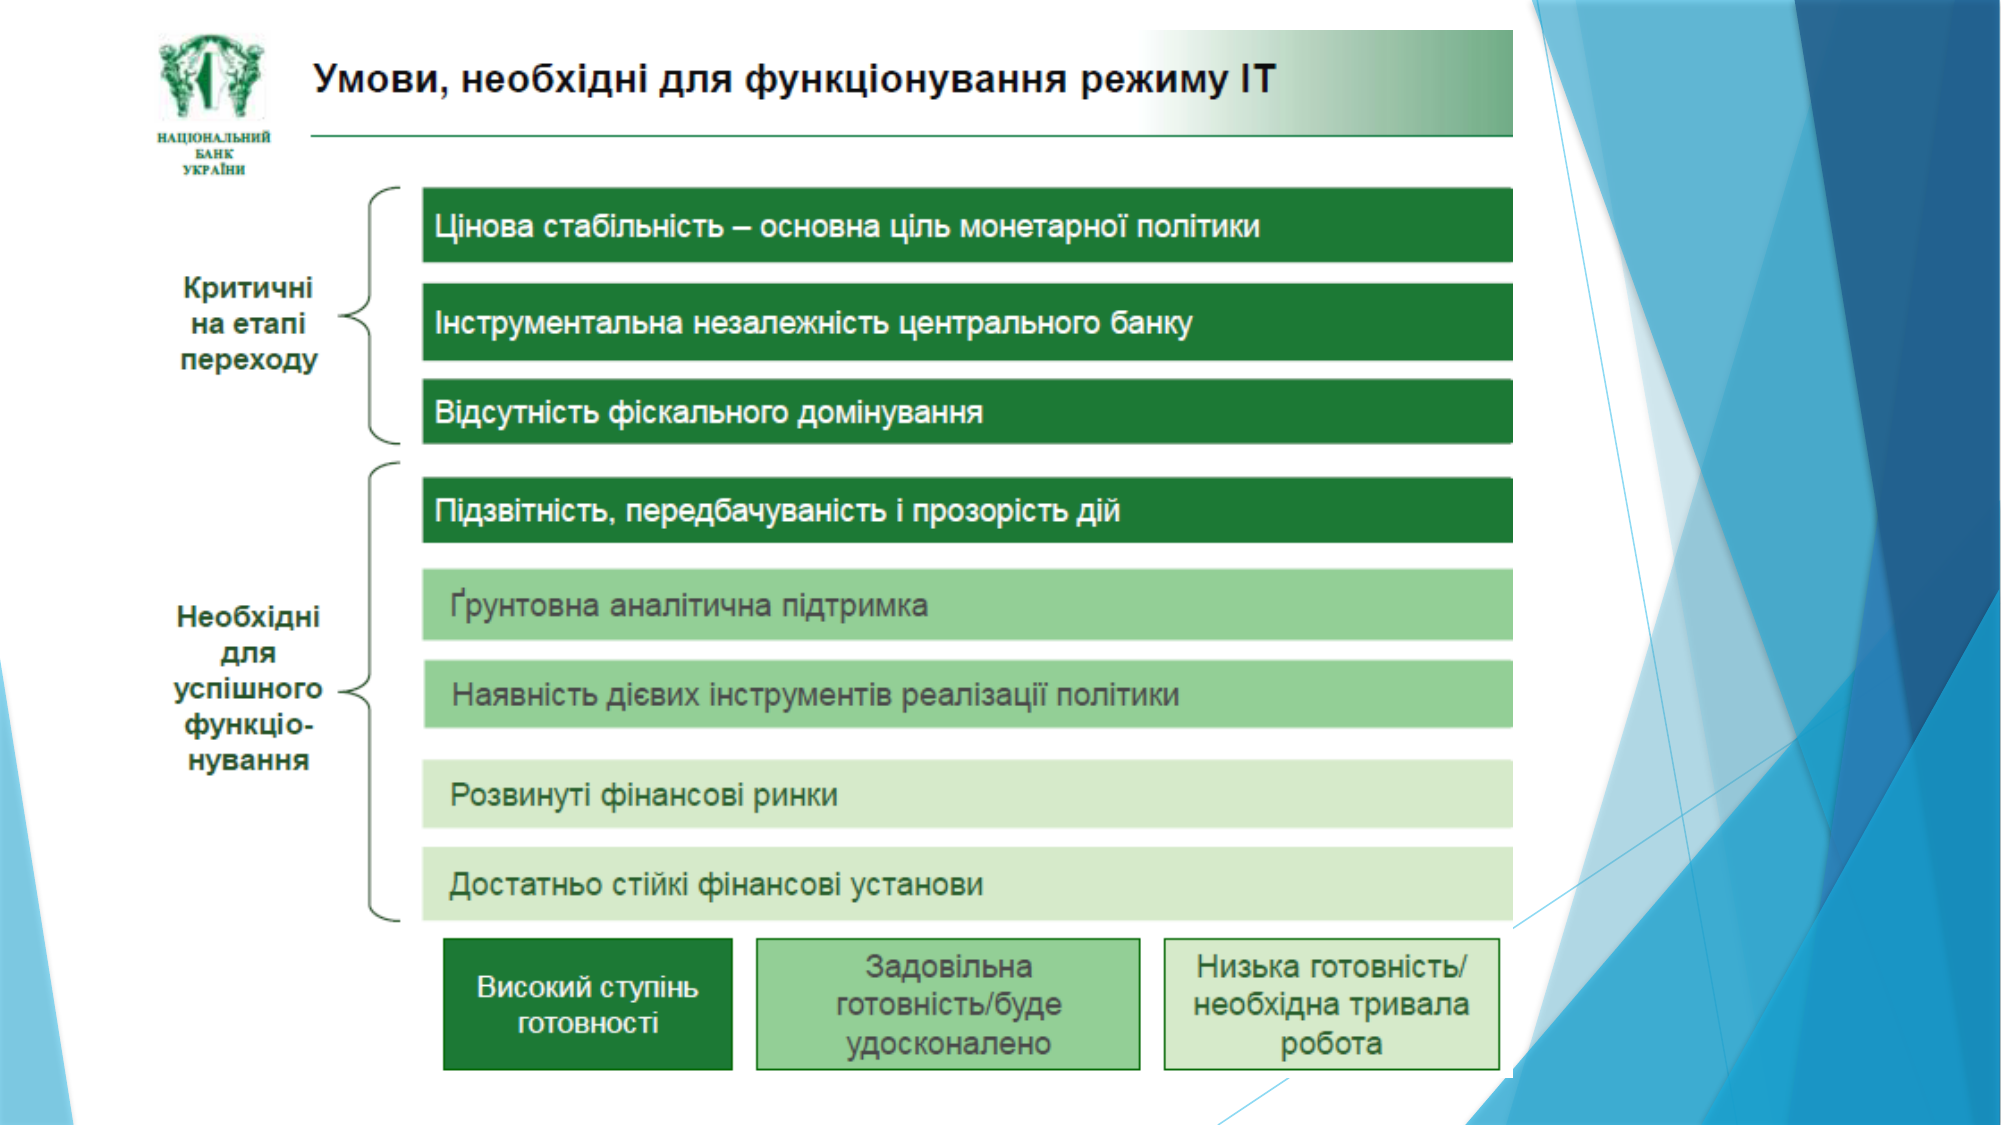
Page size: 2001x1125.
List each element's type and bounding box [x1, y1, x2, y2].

list [151, 30, 1513, 1079]
